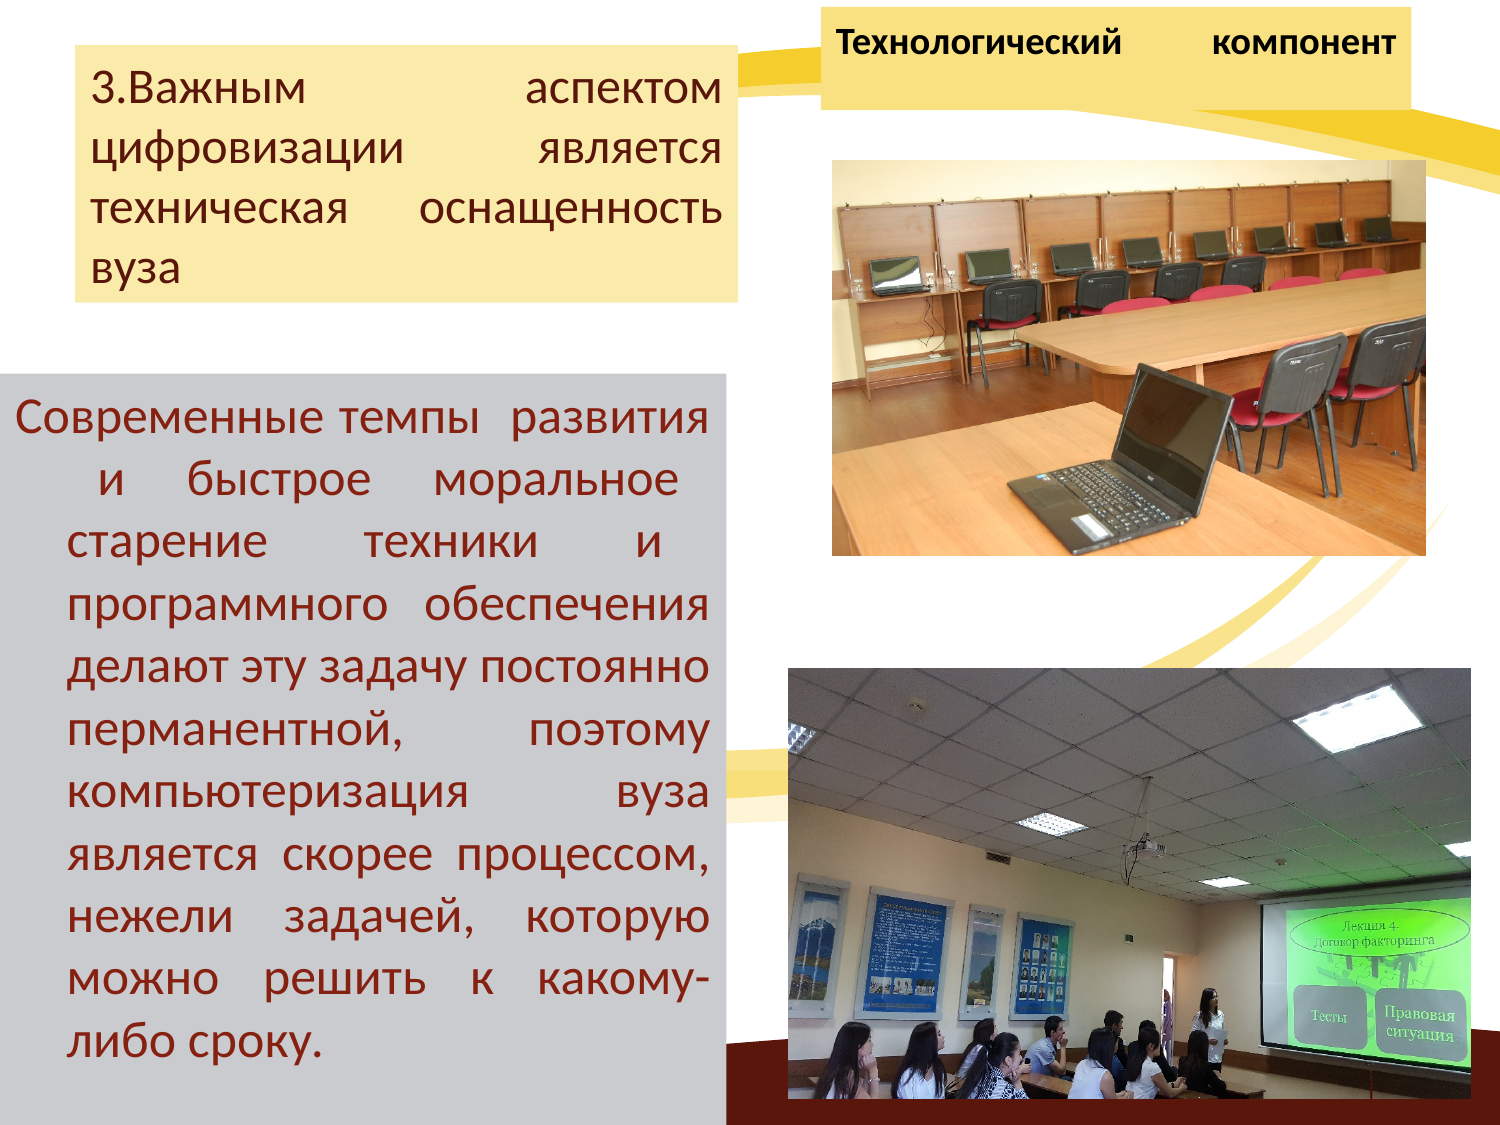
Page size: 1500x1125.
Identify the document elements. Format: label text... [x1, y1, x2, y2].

title 3.Важным аспектом цифровизации является техническая оснащенность вуза [75, 45, 739, 303]
list Современные темпы развития и быстрое моральное старение техники и программного обеспечения делают эту задачу постоянно перманентной, поэтому компьютеризация вуза является скорее процессом, нежели задачей, которую можно решить к какому-либо сроку. [0, 373, 727, 1125]
picture [787, 668, 1471, 1099]
text_box Технологический компонент [820, 6, 1412, 111]
picture [832, 160, 1427, 556]
